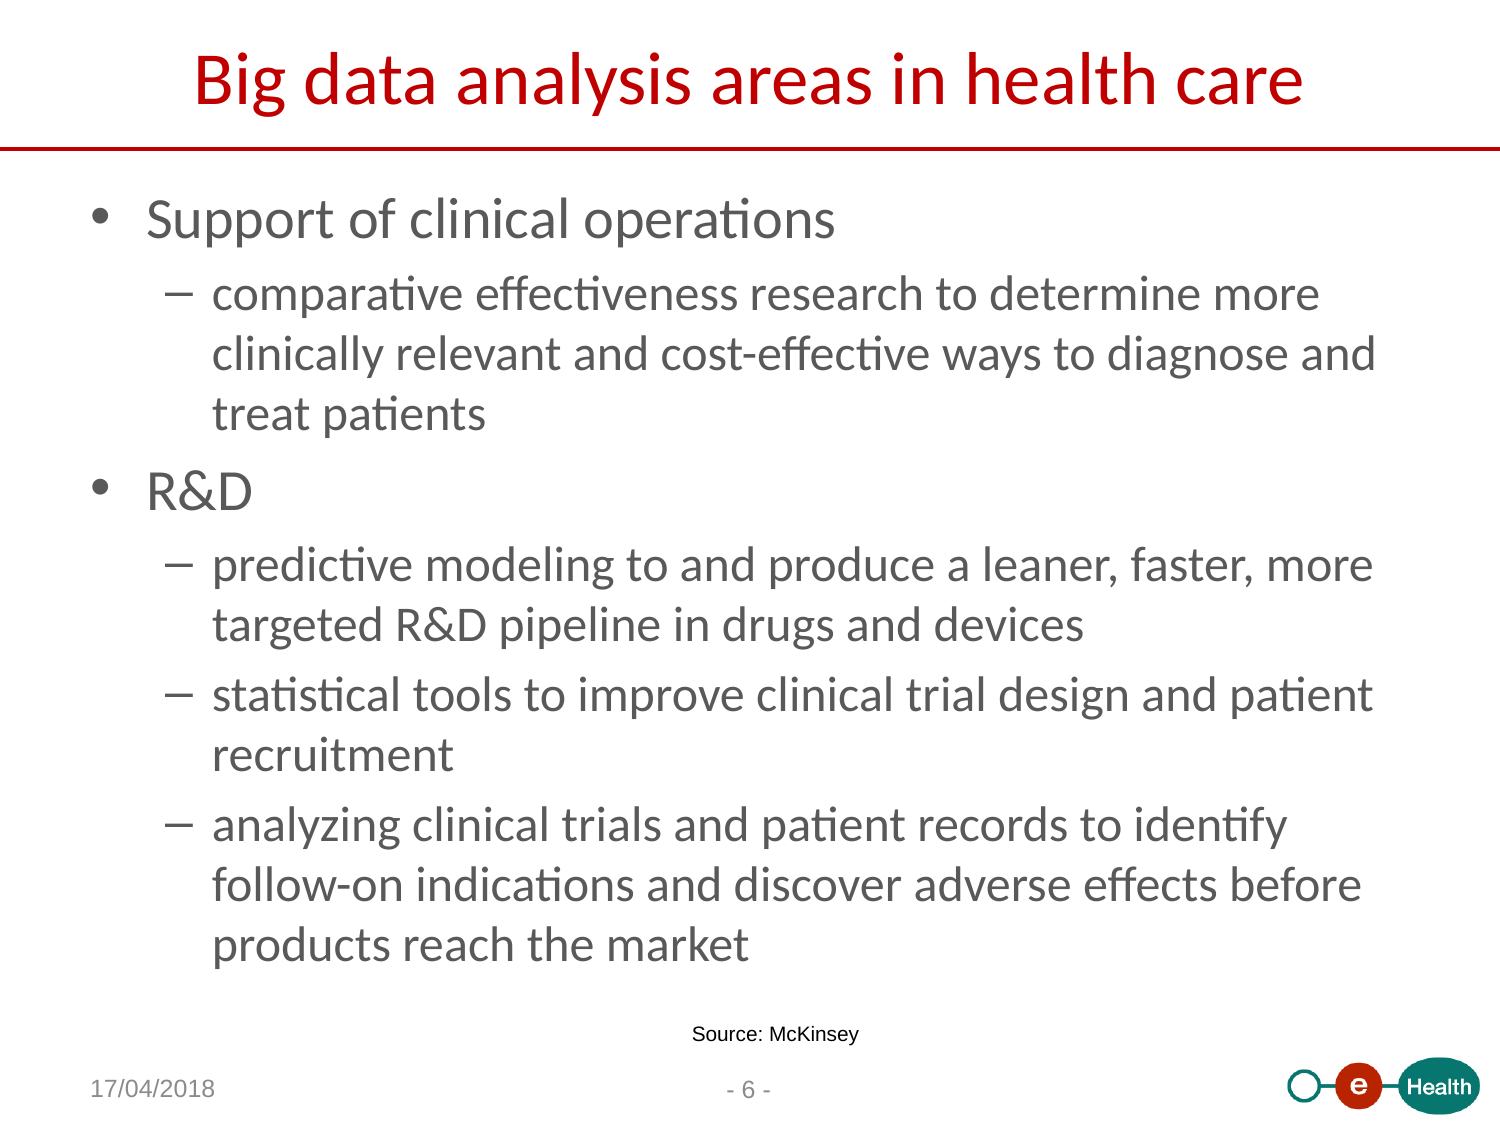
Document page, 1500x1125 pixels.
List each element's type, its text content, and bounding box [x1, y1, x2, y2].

slide_number 6 [577, 1058, 928, 1119]
text_box Source: McKinsey [677, 1013, 875, 1053]
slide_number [75, 1057, 425, 1118]
picture [1258, 1046, 1500, 1118]
title Big data analysis areas in health care [0, 0, 1500, 149]
list Support of clinical operations comparative effectiveness research to determine more clinically relevant and cost-effective ways to diagnose and treat patients R&D predictive modeling to and produce a leaner, faster, more targeted R&D pipeline in drugs and devices statistical tools to improve clinical trial design and patient recruitment analyzing clinical trials and patient records to identify follow-on indications and discover adverse effects before products reach the market [75, 172, 1425, 1041]
